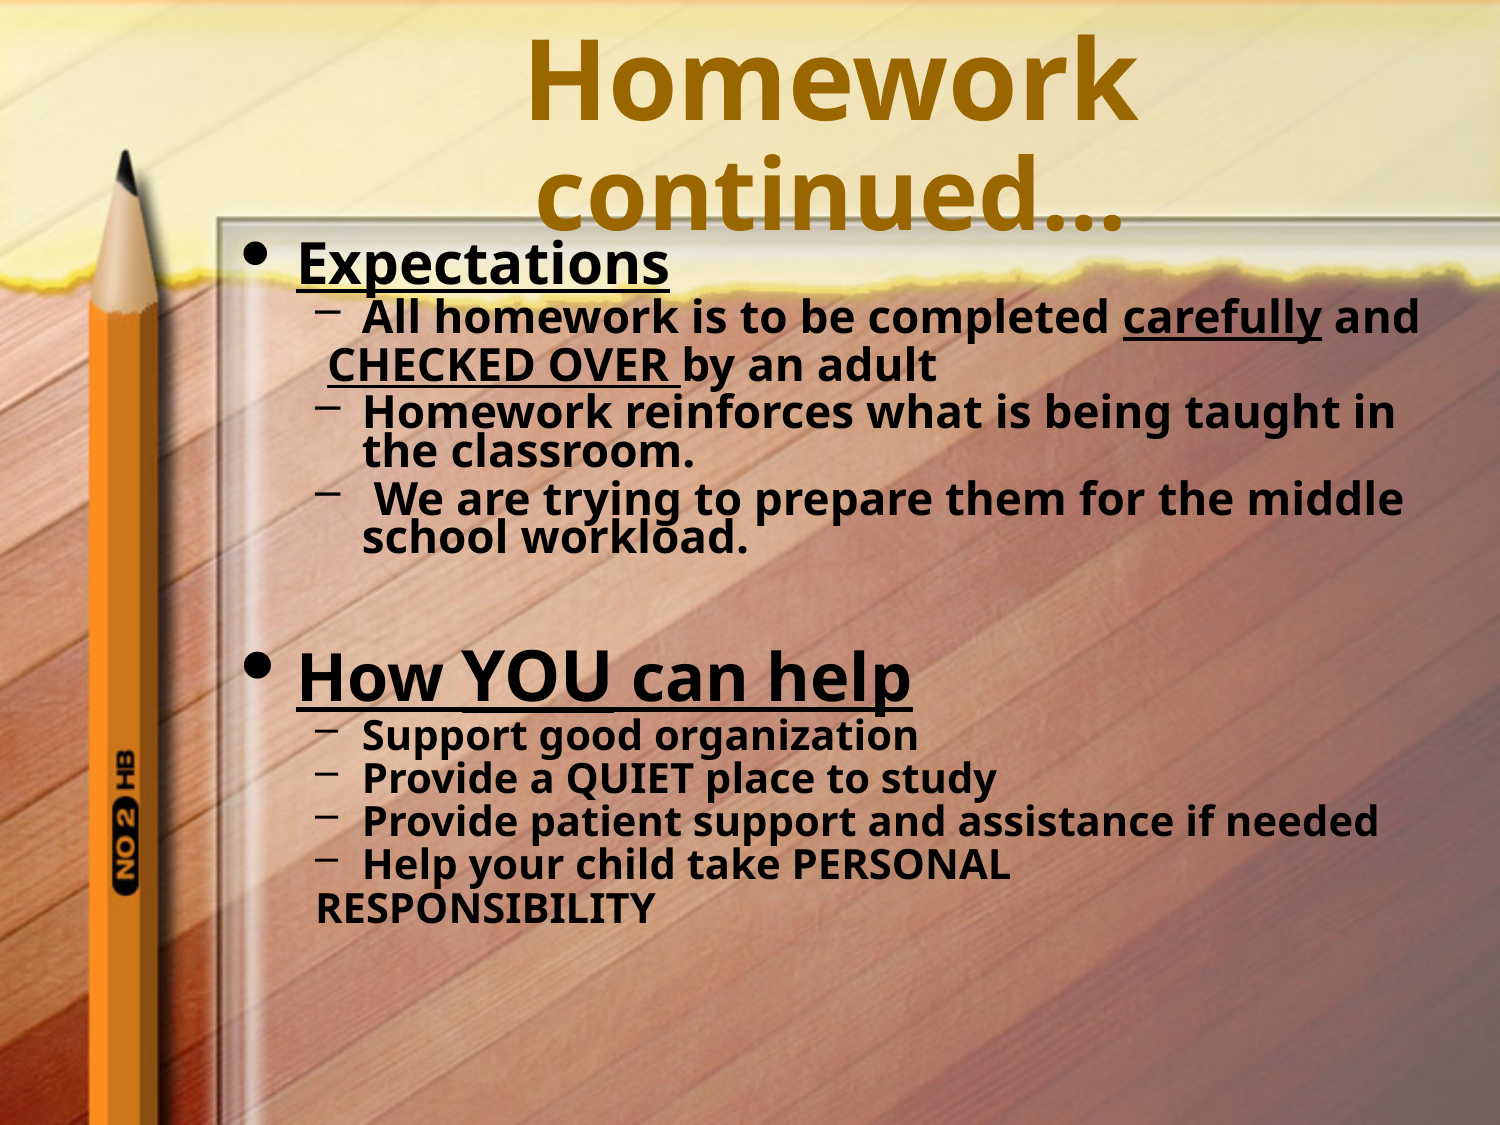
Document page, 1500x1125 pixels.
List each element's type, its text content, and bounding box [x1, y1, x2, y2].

list Expectations All homework is to be completed carefully and CHECKED OVER by an adult Homework reinforces what is being taught in the classroom. We are trying to prepare them for the middle school workload. How YOU can help Support good organization Provide a QUIET place to study Provide patient support and assistance if needed Help your child take PERSONAL RESPONSIBILITY [224, 237, 1451, 1001]
picture [0, 0, 1500, 1125]
title Homework continued… [212, 62, 1451, 213]
